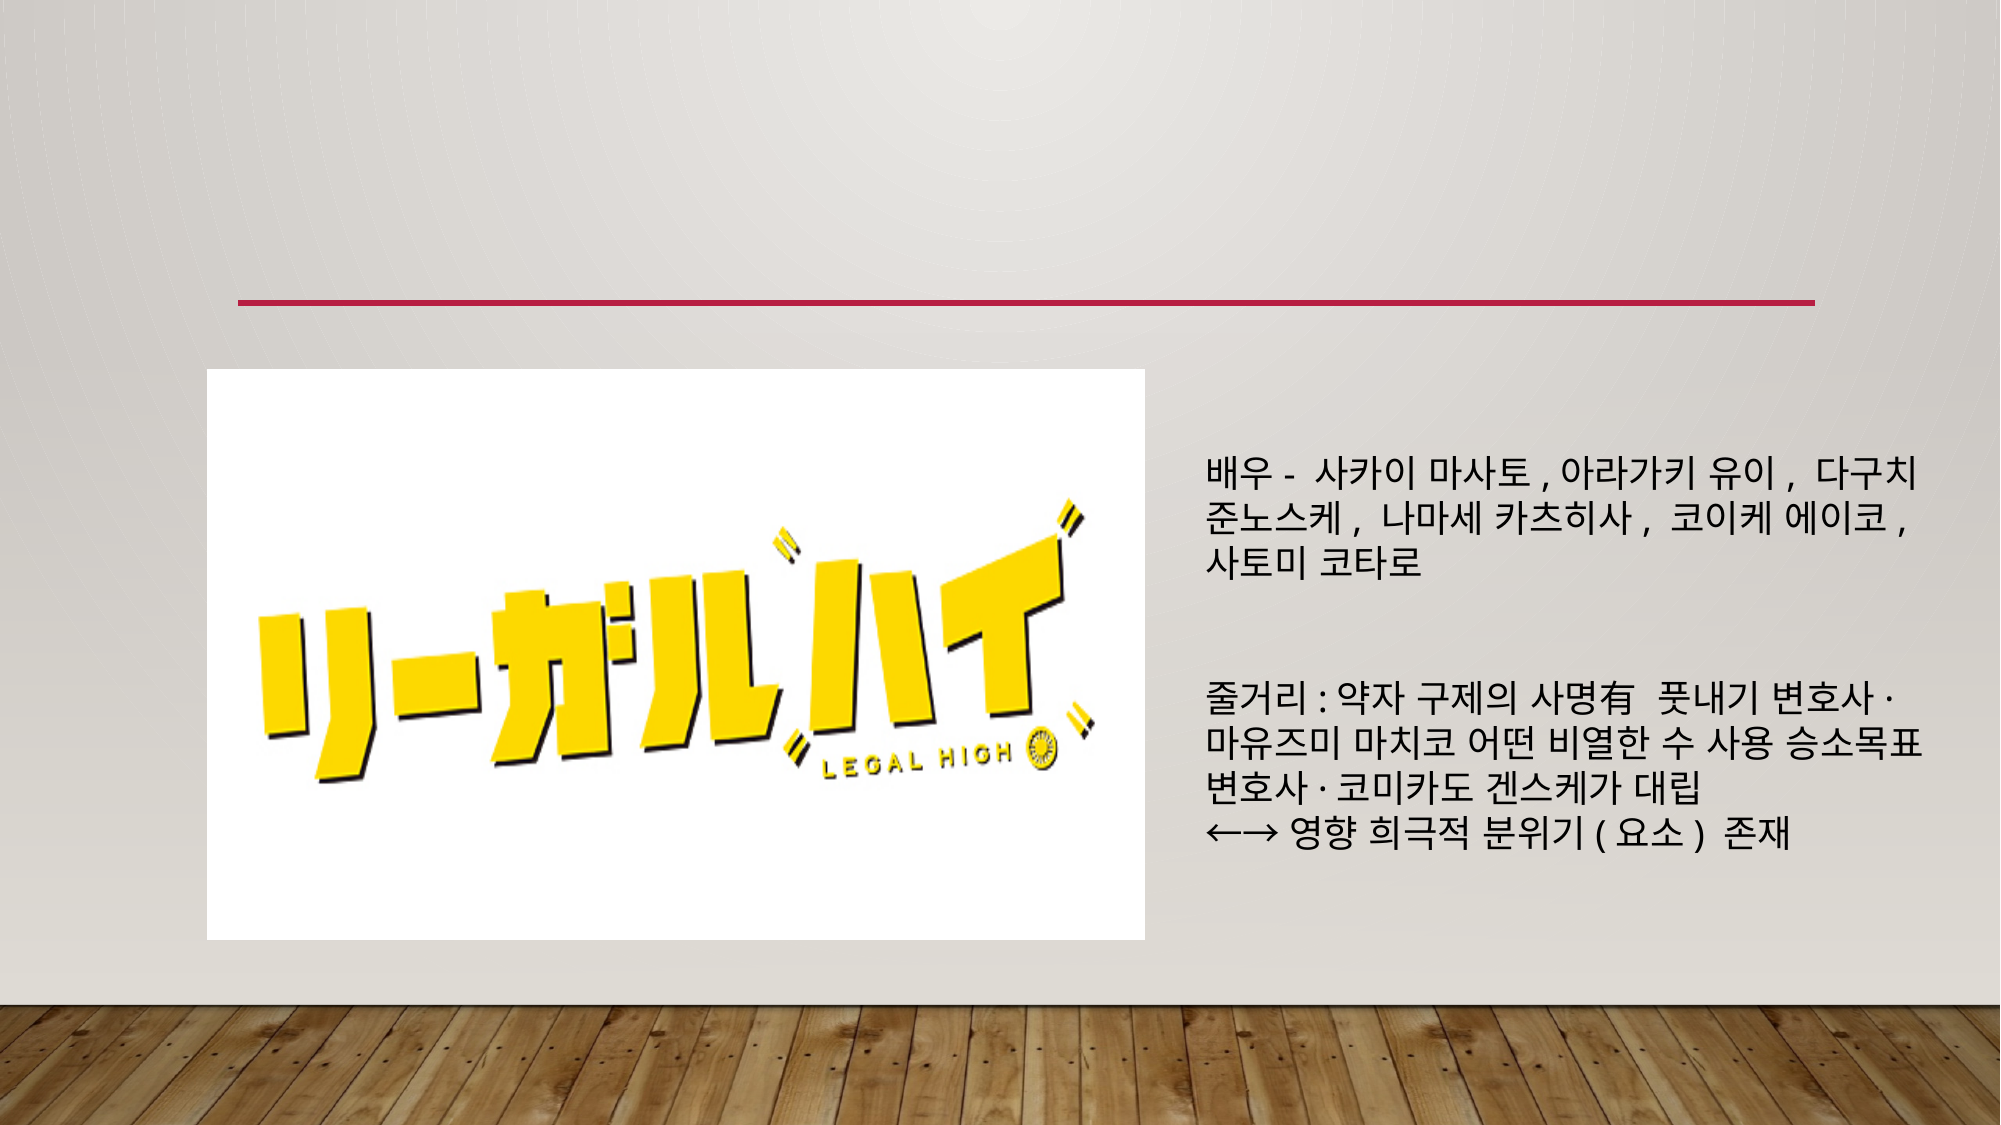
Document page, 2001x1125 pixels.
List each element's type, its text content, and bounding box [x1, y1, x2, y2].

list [207, 369, 1146, 940]
text_box 배우- 사카이 마사토,아라가키 유이, 다구치 준노스케, 나마세 카츠히사, 코이케 에이코, 사토미 코타로 줄거리:약자 구제의 사명有 풋내기 변호사·마유즈미 마치코 어떤 비열한 수 사용 승소목표 변호사·코미카도 겐스케가 대립 ←→영향 희극적 분위기(요소) 존재 [1190, 442, 1979, 863]
picture [0, 1005, 2000, 1125]
